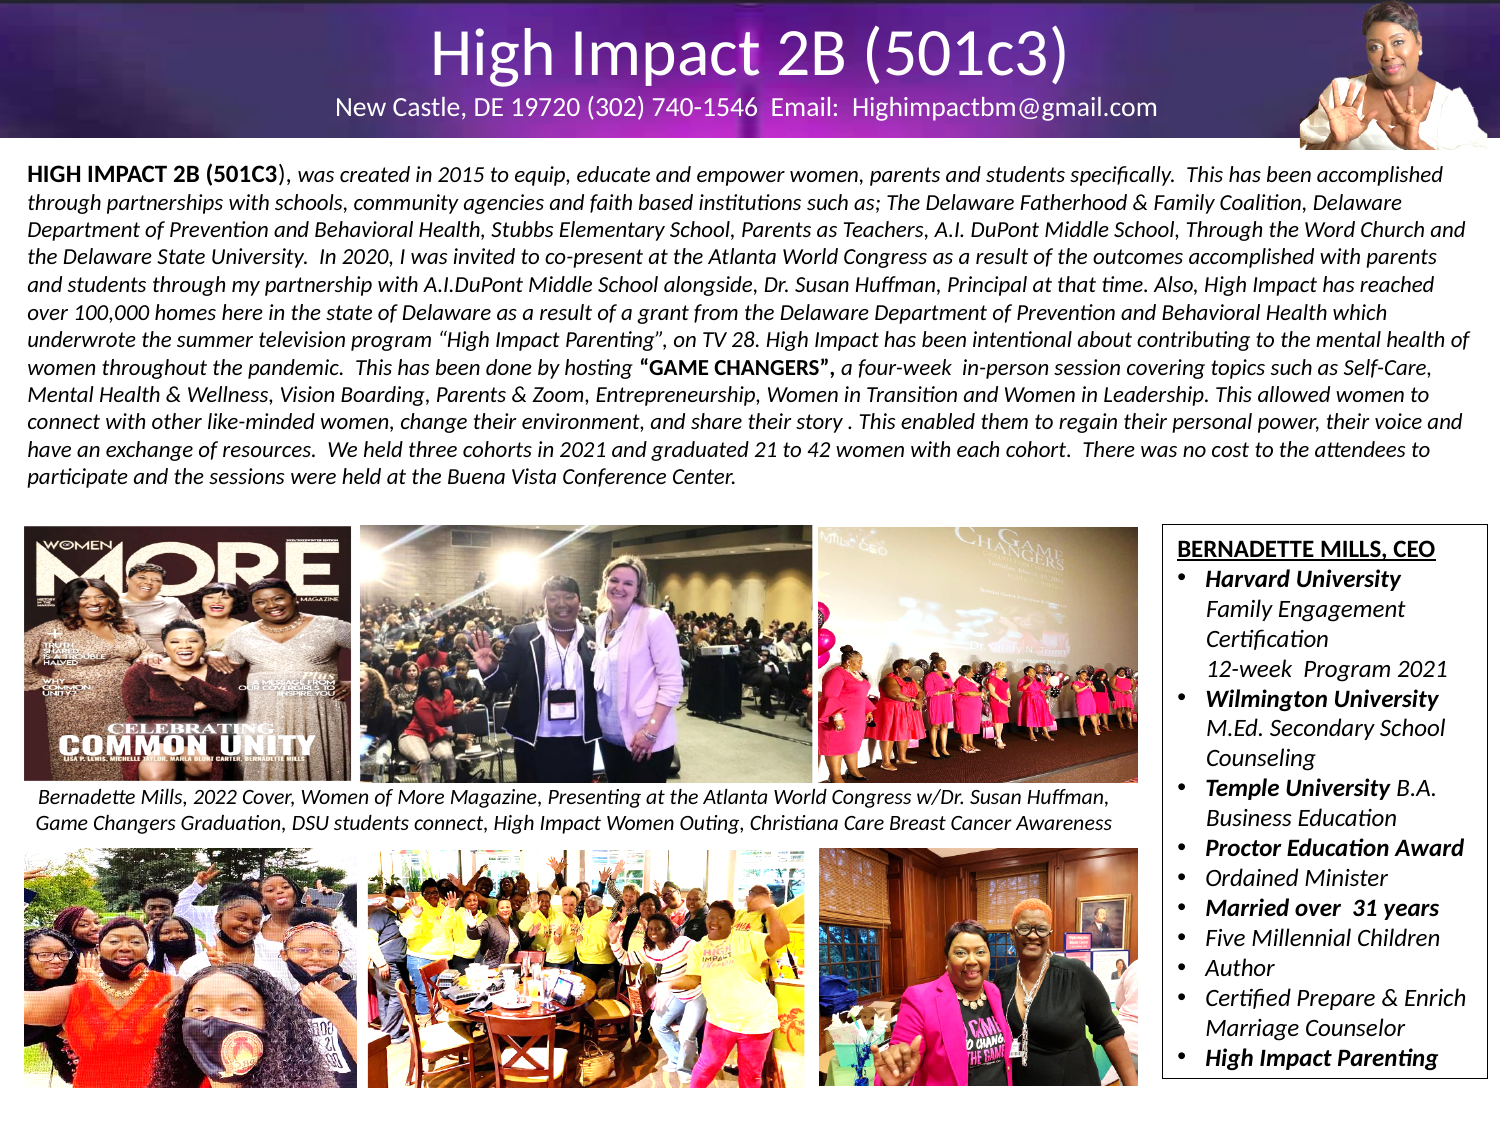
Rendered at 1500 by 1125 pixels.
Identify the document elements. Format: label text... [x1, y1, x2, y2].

picture [0, 0, 1500, 151]
picture [18, 524, 357, 783]
text_box Bernadette Mills, 2022 Cover, Women of More Magazine, Presenting at the Atlanta World Congress w/Dr. Susan Huffman, Game Changers Graduation, DSU students connect, High Impact Women Outing, Christiana Care Breast Cancer Awareness [12, 774, 1138, 843]
picture [24, 848, 357, 1088]
picture [359, 524, 813, 783]
picture [818, 526, 1138, 783]
text_box BERNADETTE MILLS, CEO Harvard University Family Engagement Certification 12-week Program 2021 Wilmington University M.Ed. Secondary School Counseling Temple University B.A. Business Education Proctor Education Award Ordained Minister Married over 31 years Five Millennial Children Author Certified Prepare & Enrich Marriage Counselor High Impact Parenting [1162, 524, 1488, 1079]
text_box HIGH IMPACT 2B (501C3), was created in 2015 to equip, educate and empower women, parents and students specifically. This has been accomplished through partnerships with schools, community agencies and faith based institutions such as; The Delaware Fatherhood & Family Coalition, Delaware Department of Prevention and Behavioral Health, Stubbs Elementary School, Parents as Teachers, A.I. DuPont Middle School, Through the Word Church and the Delaware State University. In 2020, I was invited to co-present at the Atlanta World Congress as a result of the outcomes accomplished with parents and students through my partnership with A.I.DuPont Middle School alongside, Dr. Susan Huffman, Principal at that time. Also, High Impact has reached over 100,000 homes here in the state of Delaware as a result of a grant from the Delaware Department of Prevention and Behavioral Health which underwrote the summer television program “High Impact Parenting”, on TV 28. High Impact has been intentional about contributing to the mental health of women throughout the pandemic. This has been done by hosting “GAME CHANGERS”, a four-week in-person session covering topics such as Self-Care, Mental Health & Wellness, Vision Boarding, Parents & Zoom, Entrepreneurship, Women in Transition and Women in Leadership. This allowed women to connect with other like-minded women, change their environment, and share their story . This enabled them to regain their personal power, their voice and have an exchange of resources. We held three cohorts in 2021 and graduated 21 to 42 women with each cohort. There was no cost to the attendees to participate and the sessions were held at the Buena Vista Conference Center. [12, 149, 1488, 497]
picture [819, 848, 1138, 1087]
picture [367, 849, 805, 1088]
